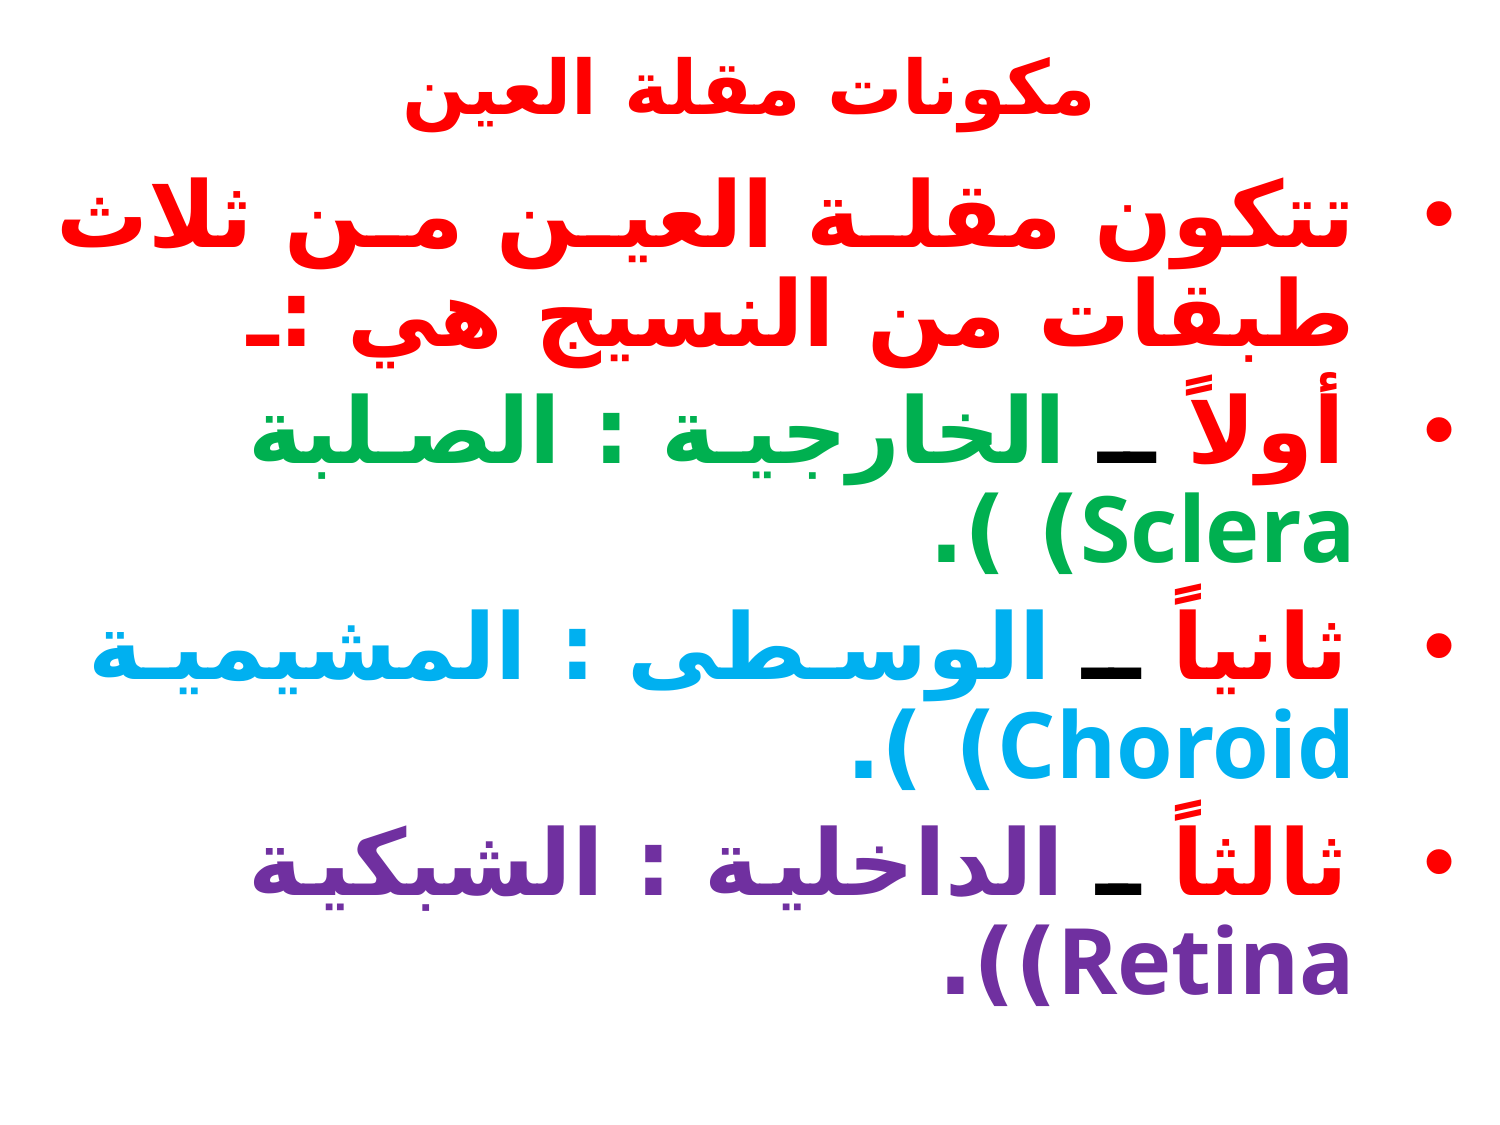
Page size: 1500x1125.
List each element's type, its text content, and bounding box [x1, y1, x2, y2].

title مكونات مقلة العين [75, 31, 1425, 138]
list تتكون مقلة العين من ثلاث طبقات من النسيج هي :ـ أولاً ـ الخارجية : الصلبة Sclera) ). ثانياً ـ الوسطى : المشيمية Choroid) ). ثالثاً ـ الداخلية : الشبكية Retina)). وسنشرح مكونات مقلة العين بالتفصيل فيما يلي:- [41, 160, 1471, 1106]
